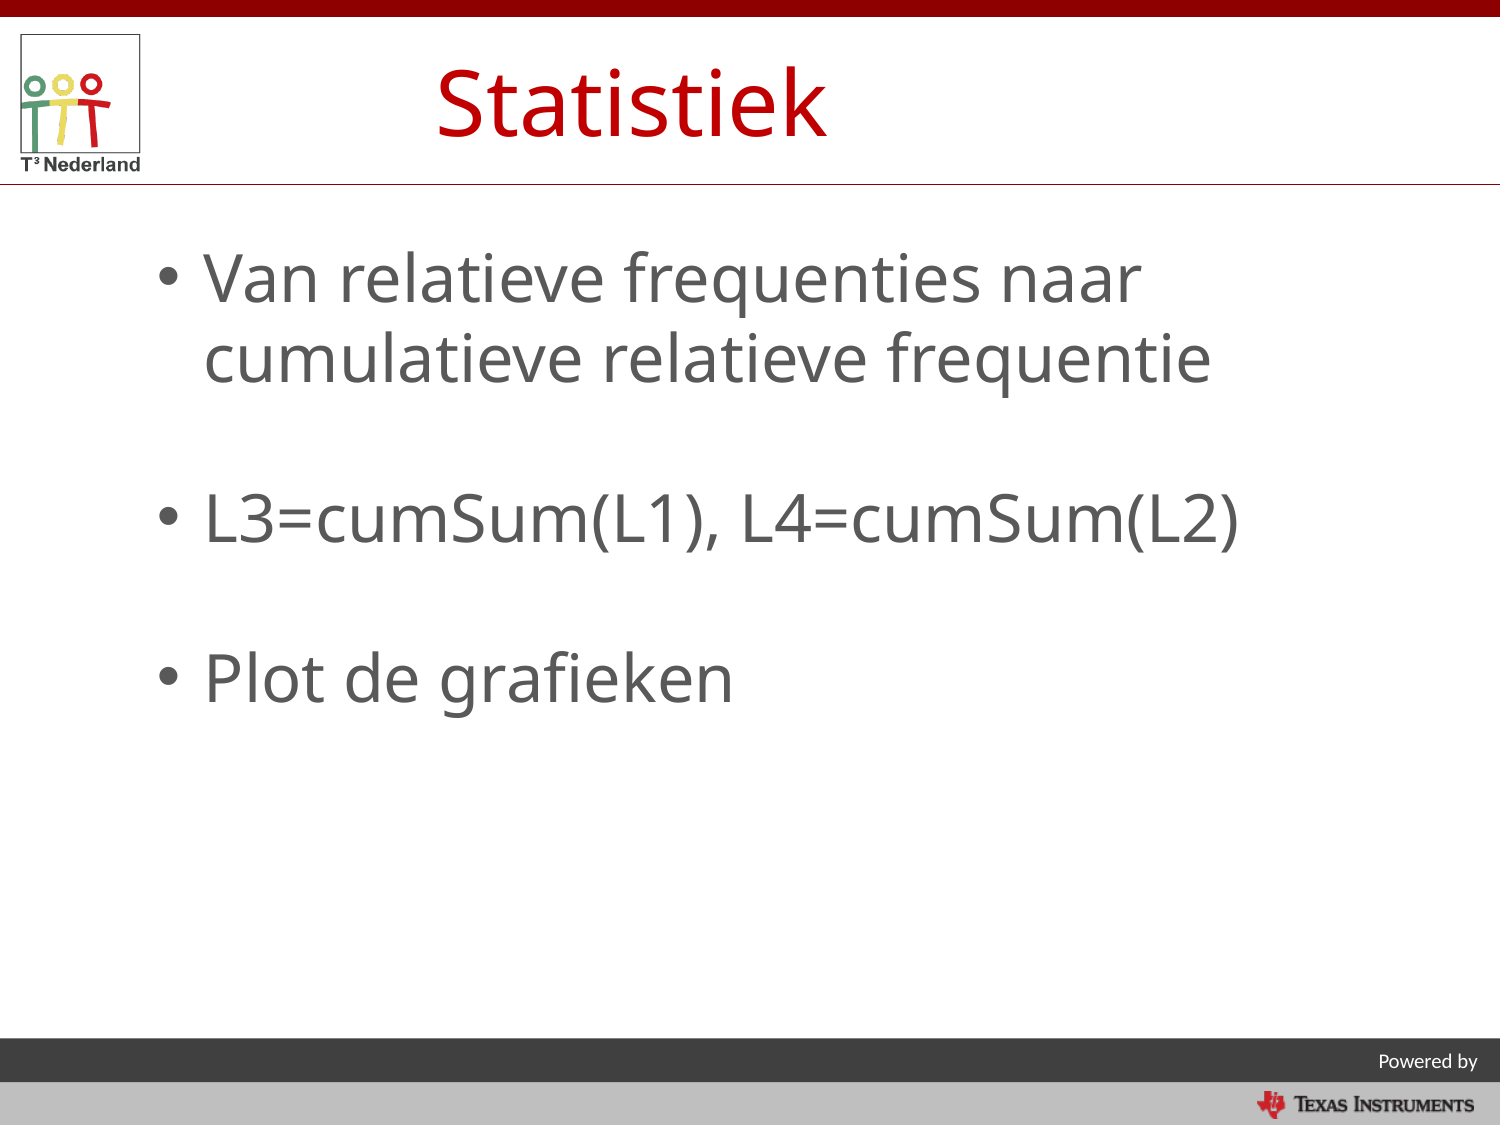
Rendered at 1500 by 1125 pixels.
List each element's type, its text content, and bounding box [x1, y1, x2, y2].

text_box [74, 241, 1425, 984]
picture [1257, 1091, 1474, 1119]
text_box [0, 0, 1500, 19]
text_box [0, 1084, 1500, 1125]
text_box [0, 1036, 1500, 1084]
text_box Van relatieve frequenties naar cumulatieve relatieve frequentie L3=cumSum(L1), L4=cumSum(L2) Plot de grafieken [142, 228, 1425, 723]
text_box Statistiek [421, 37, 1425, 163]
picture [17, 31, 143, 173]
text_box Powered by [1363, 1040, 1493, 1081]
